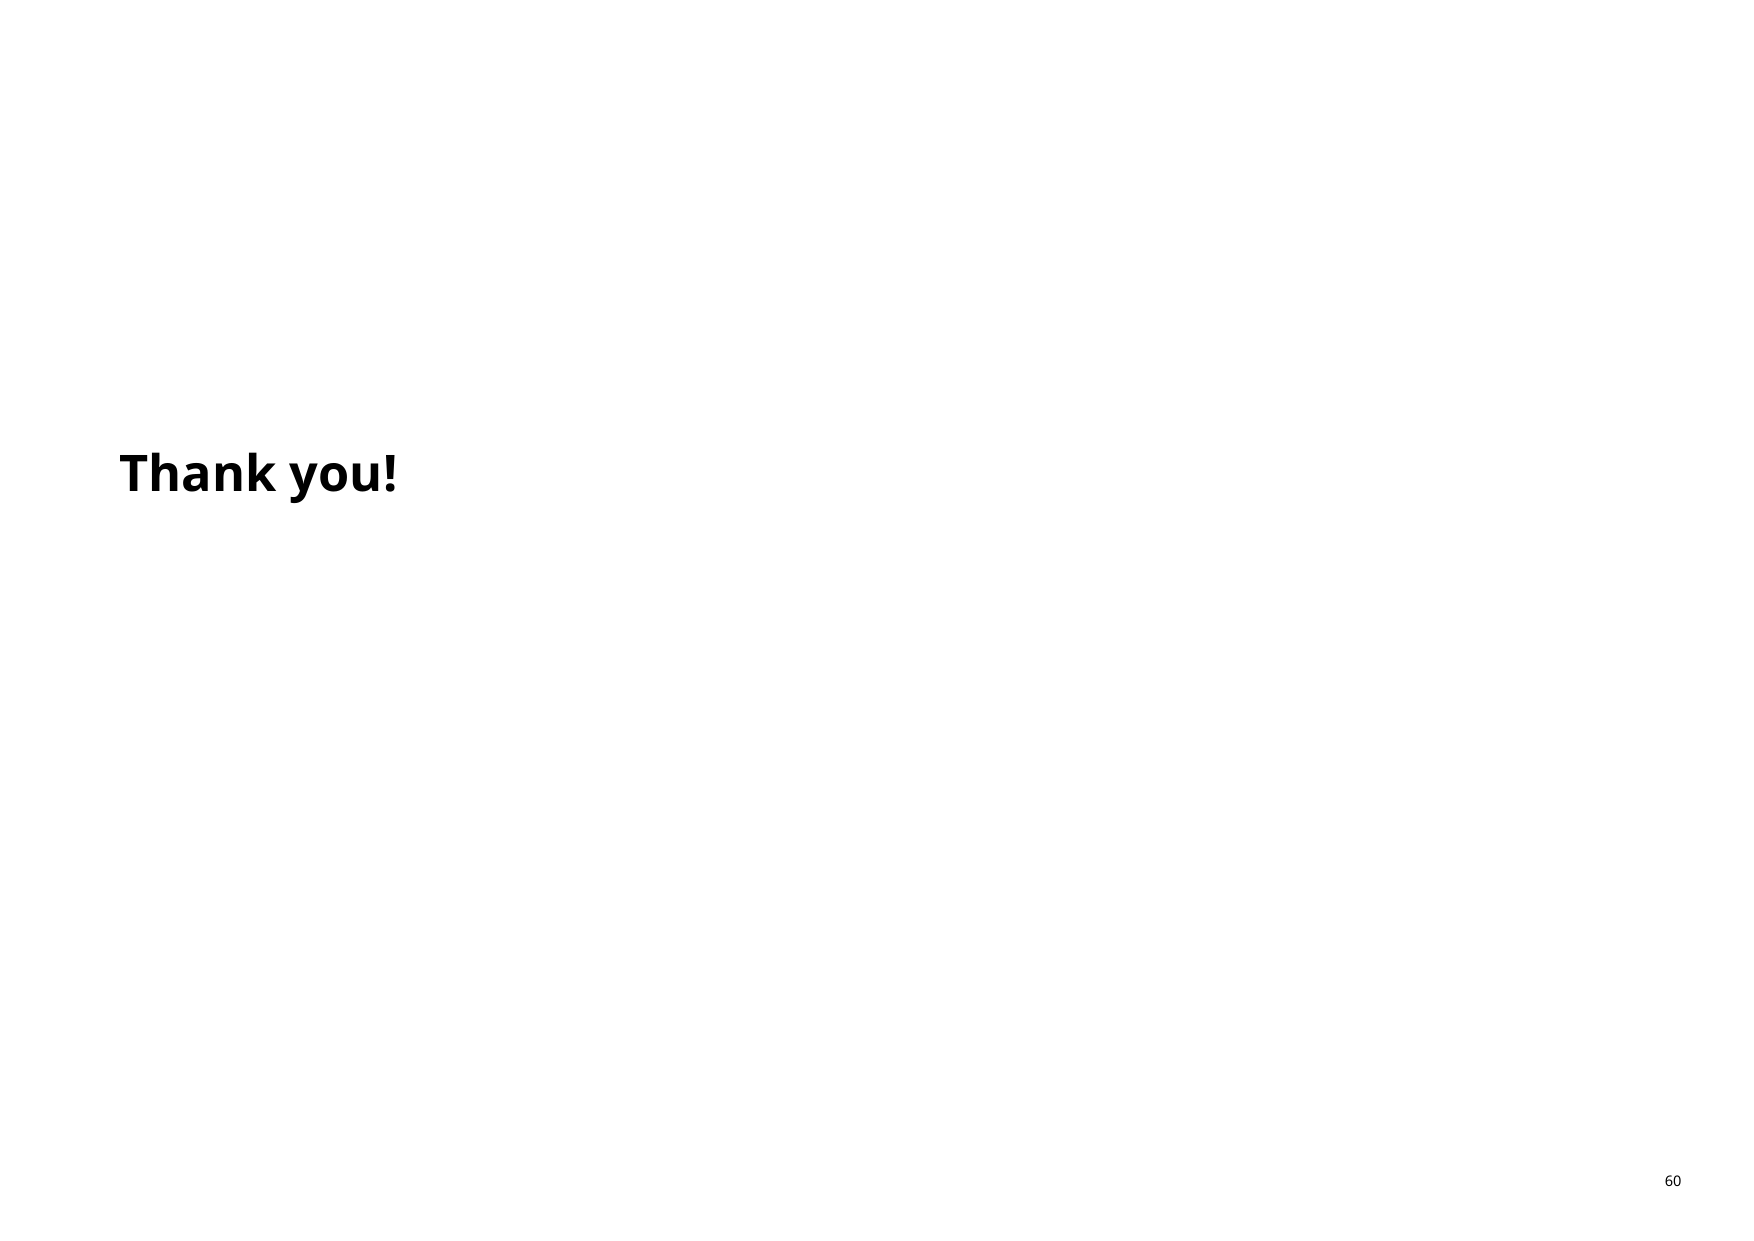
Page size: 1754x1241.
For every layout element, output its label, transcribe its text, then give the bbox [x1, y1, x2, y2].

title Thank you! [119, 441, 1637, 540]
